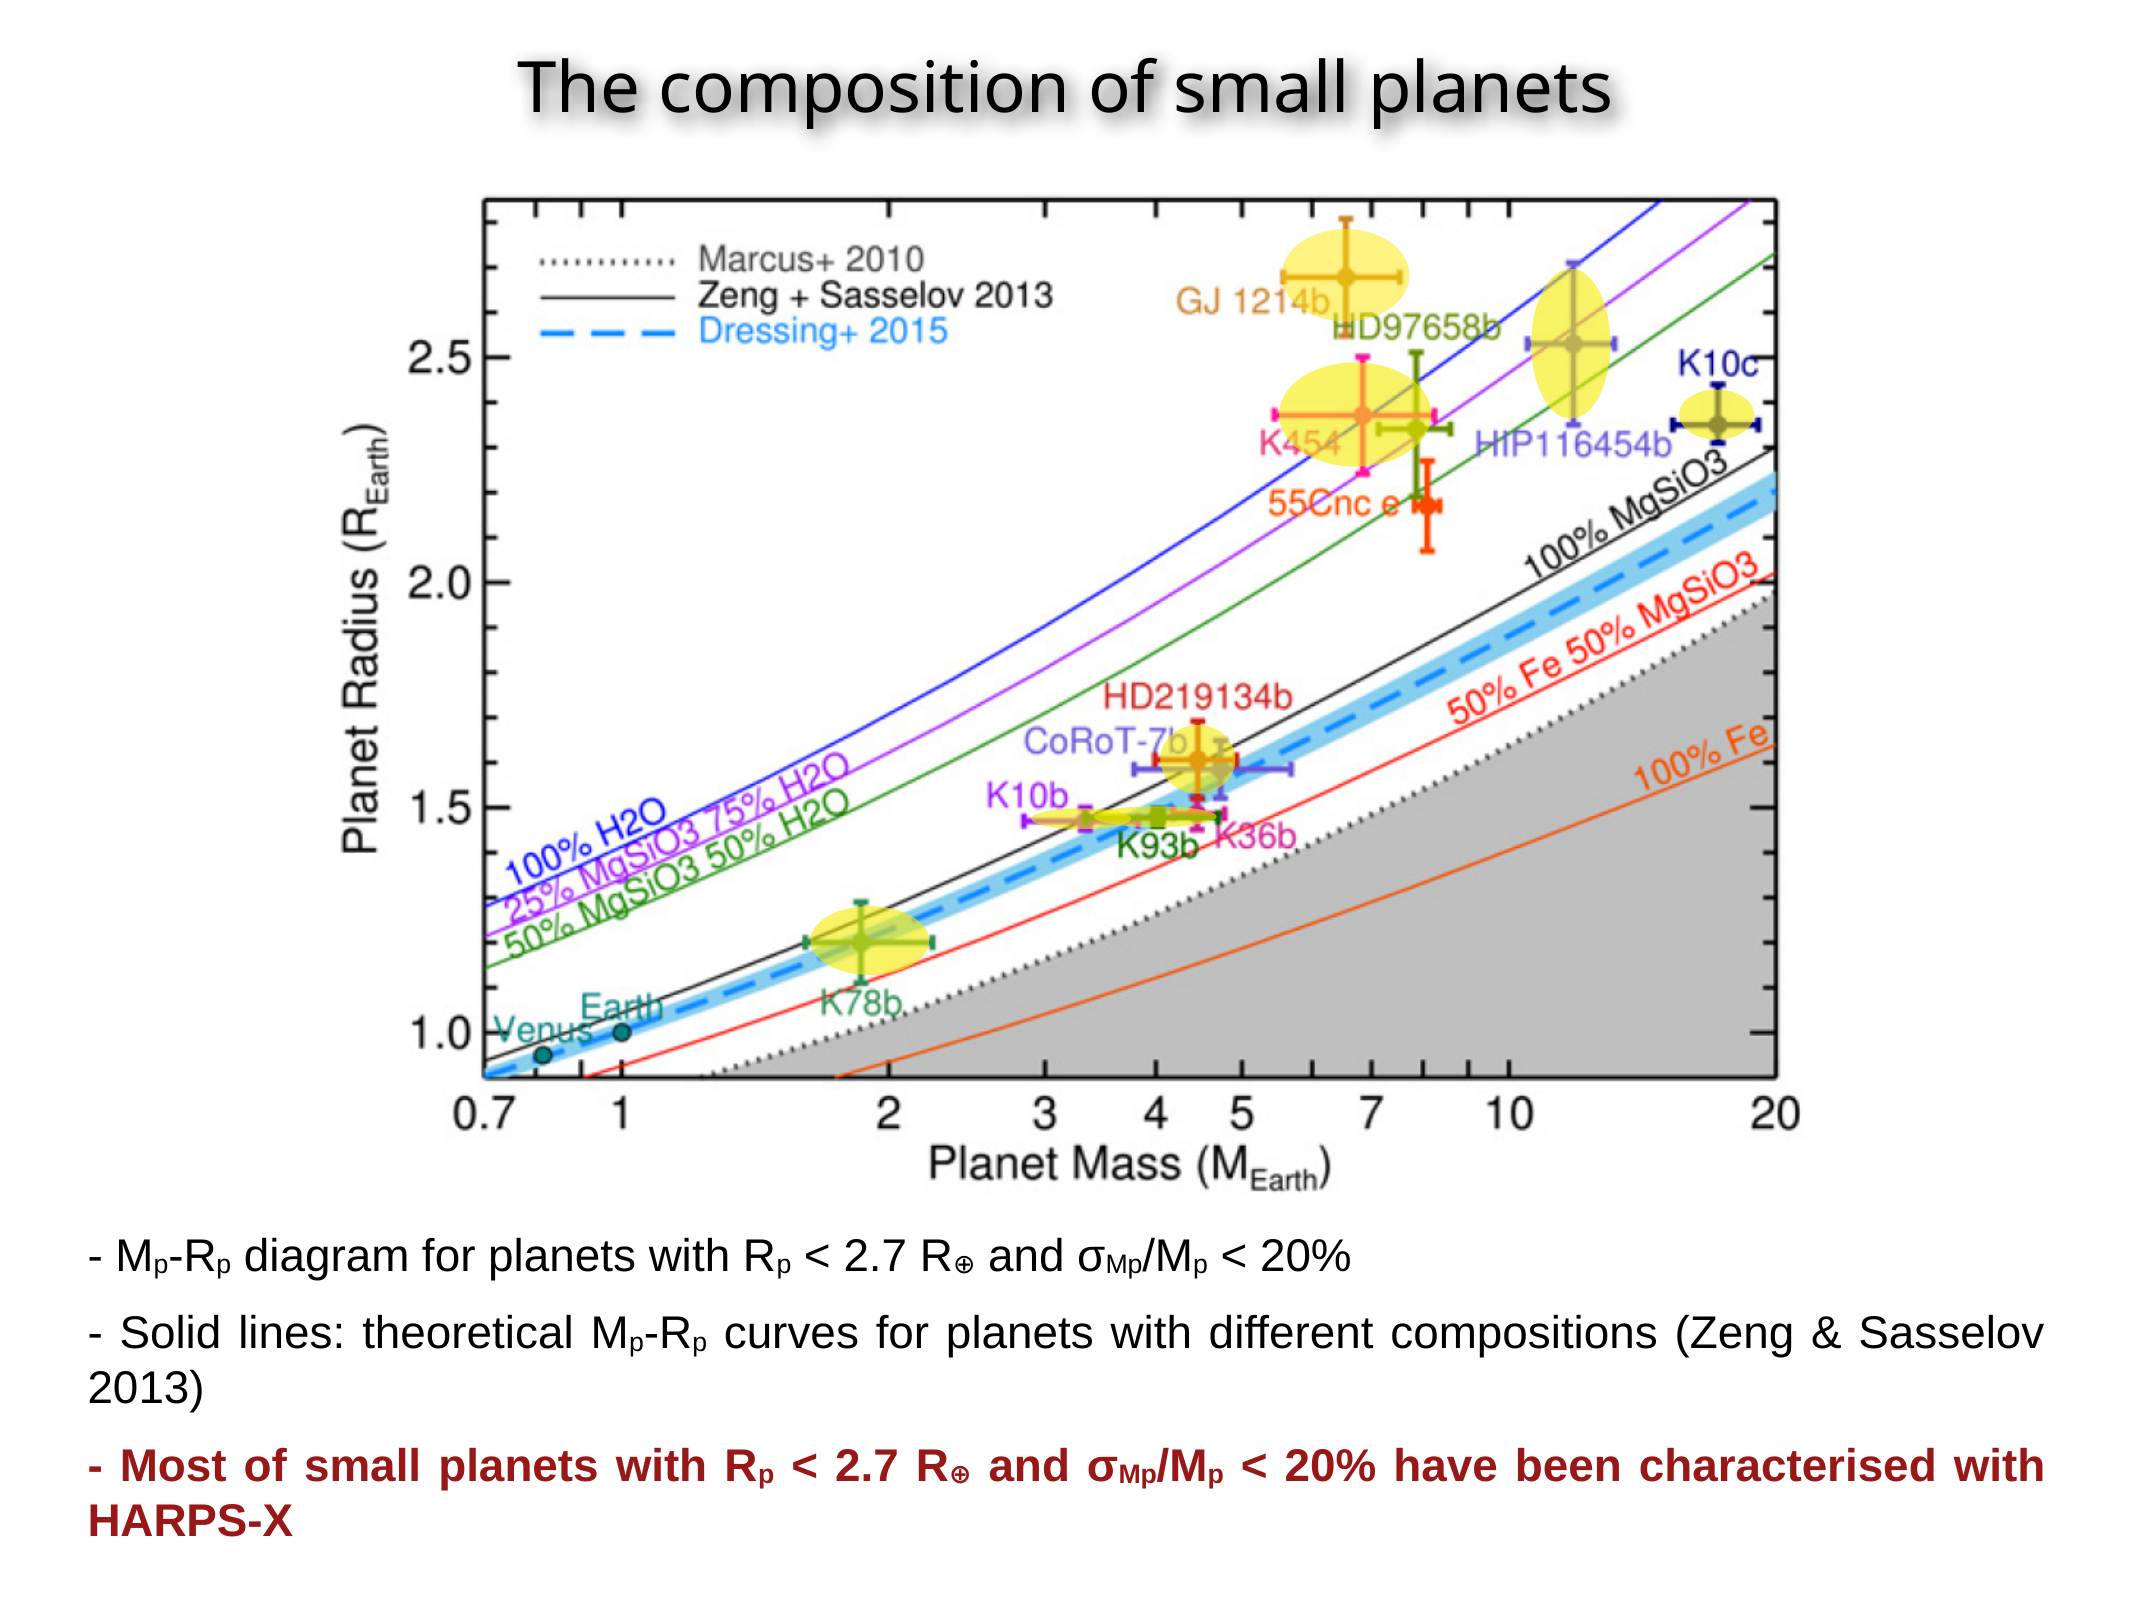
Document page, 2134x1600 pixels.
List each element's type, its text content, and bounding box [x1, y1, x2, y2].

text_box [319, 185, 1816, 1203]
text_box The composition of small planets [147, 12, 1984, 157]
text_box - Mp-Rp diagram for planets with Rp < 2.7 R⊕ and σMp/Mp < 20% - Solid lines: theoretical Mp-Rp curves for planets with different compositions (Zeng & Sasselov 2013) - Most of small planets with Rp < 2.7 R⊕ and σMp/Mp < 20% have been characterised with HARPS-X [79, 1217, 2055, 1554]
